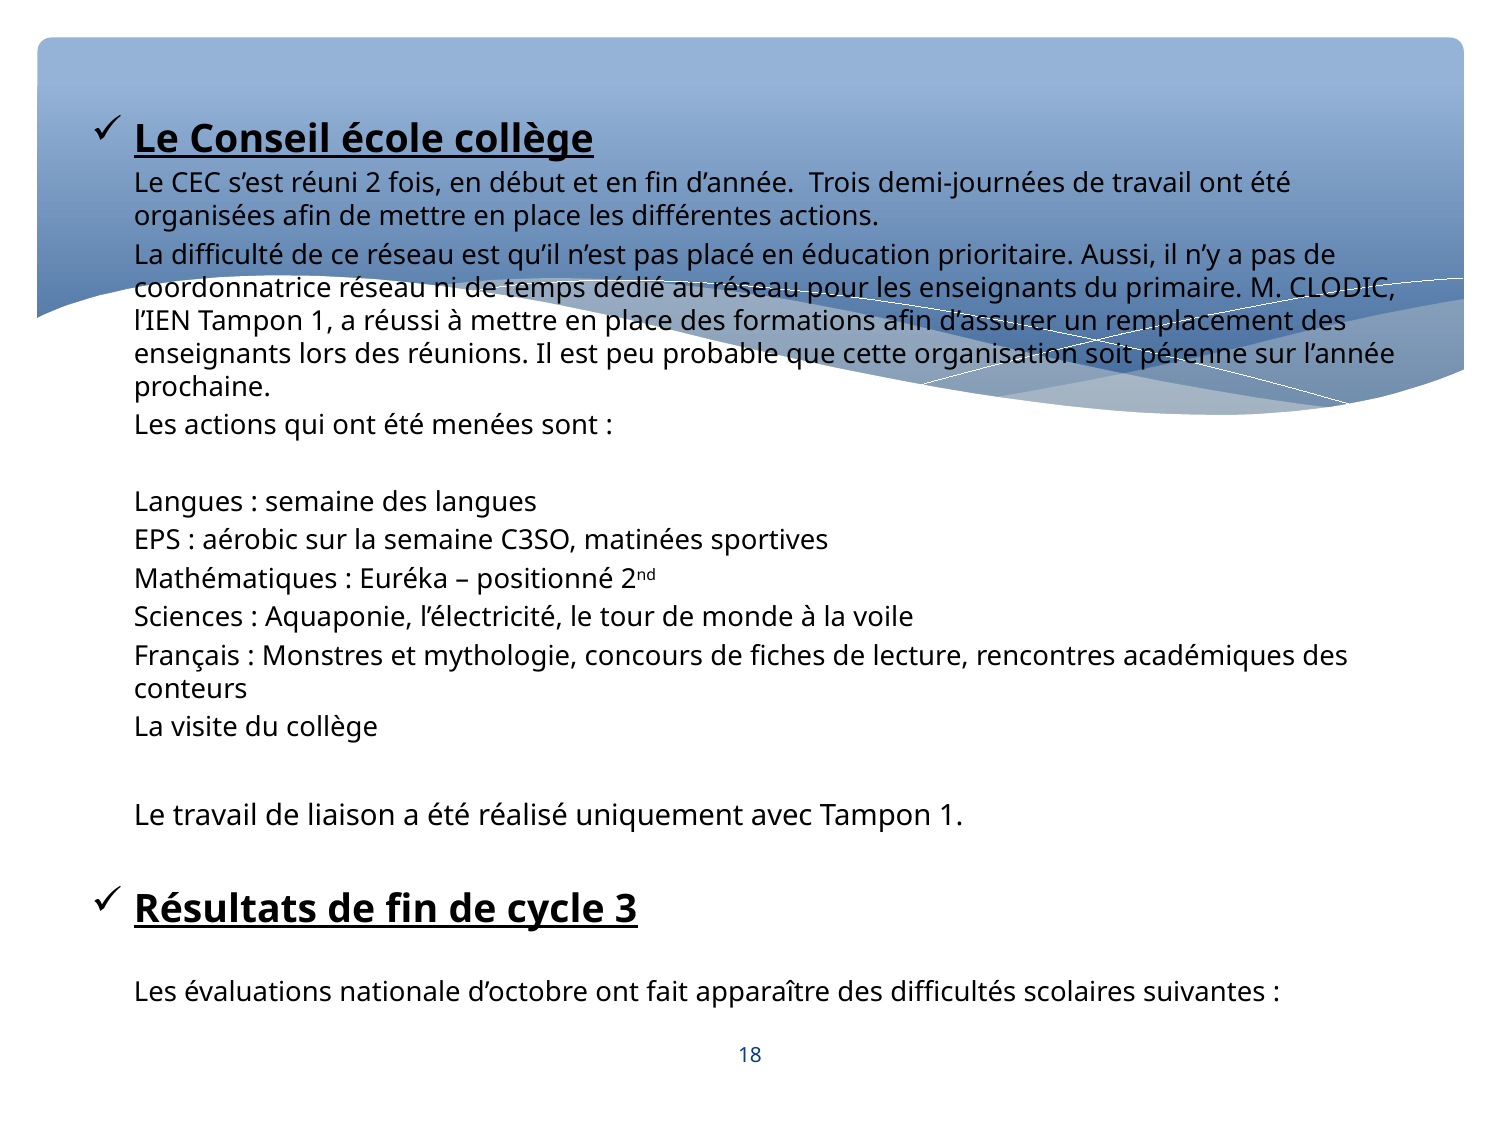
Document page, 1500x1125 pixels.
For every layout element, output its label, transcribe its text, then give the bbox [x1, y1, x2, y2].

text_box Le Conseil école collège Le CEC s’est réuni 2 fois, en début et en fin d’année. Trois demi-journées de travail ont été organisées afin de mettre en place les différentes actions. La difficulté de ce réseau est qu’il n’est pas placé en éducation prioritaire. Aussi, il n’y a pas de coordonnatrice réseau ni de temps dédié au réseau pour les enseignants du primaire. M. CLODIC, l’IEN Tampon 1, a réussi à mettre en place des formations afin d’assurer un remplacement des enseignants lors des réunions. Il est peu probable que cette organisation soit pérenne sur l’année prochaine. Les actions qui ont été menées sont : Langues : semaine des langues EPS : aérobic sur la semaine C3SO, matinées sportives Mathématiques : Euréka – positionné 2nd Sciences : Aquaponie, l’électricité, le tour de monde à la voile Français : Monstres et mythologie, concours de fiches de lecture, rencontres académiques des conteurs La visite du collège Le travail de liaison a été réalisé uniquement avec Tampon 1. Résultats de fin de cycle 3 Les évaluations nationale d’octobre ont fait apparaître des difficultés scolaires suivantes : [76, 105, 1427, 1020]
text_box 18 [654, 1025, 846, 1086]
